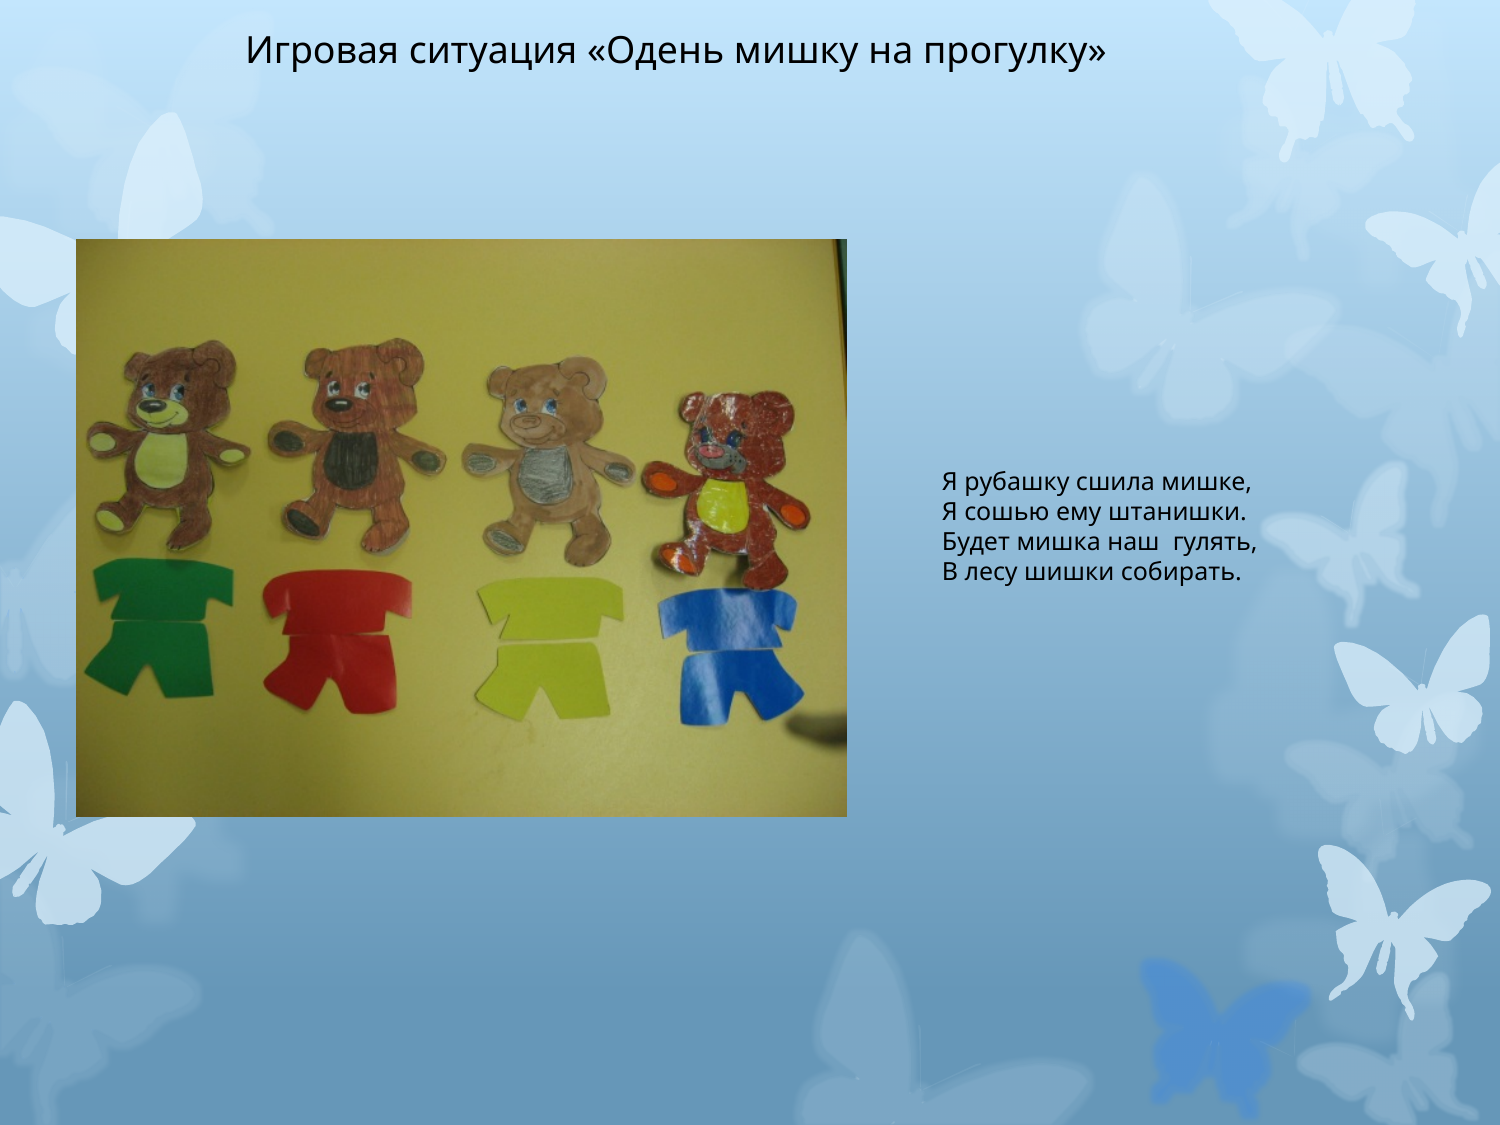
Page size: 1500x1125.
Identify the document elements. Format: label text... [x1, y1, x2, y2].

picture [76, 238, 848, 818]
text_box Игровая ситуация «Одень мишку на прогулку» [230, 18, 1223, 79]
text_box Я рубашку сшила мишке, Я сошью ему штанишки. Будет мишка наш гулять, В лесу шишки собирать. [927, 458, 1365, 593]
